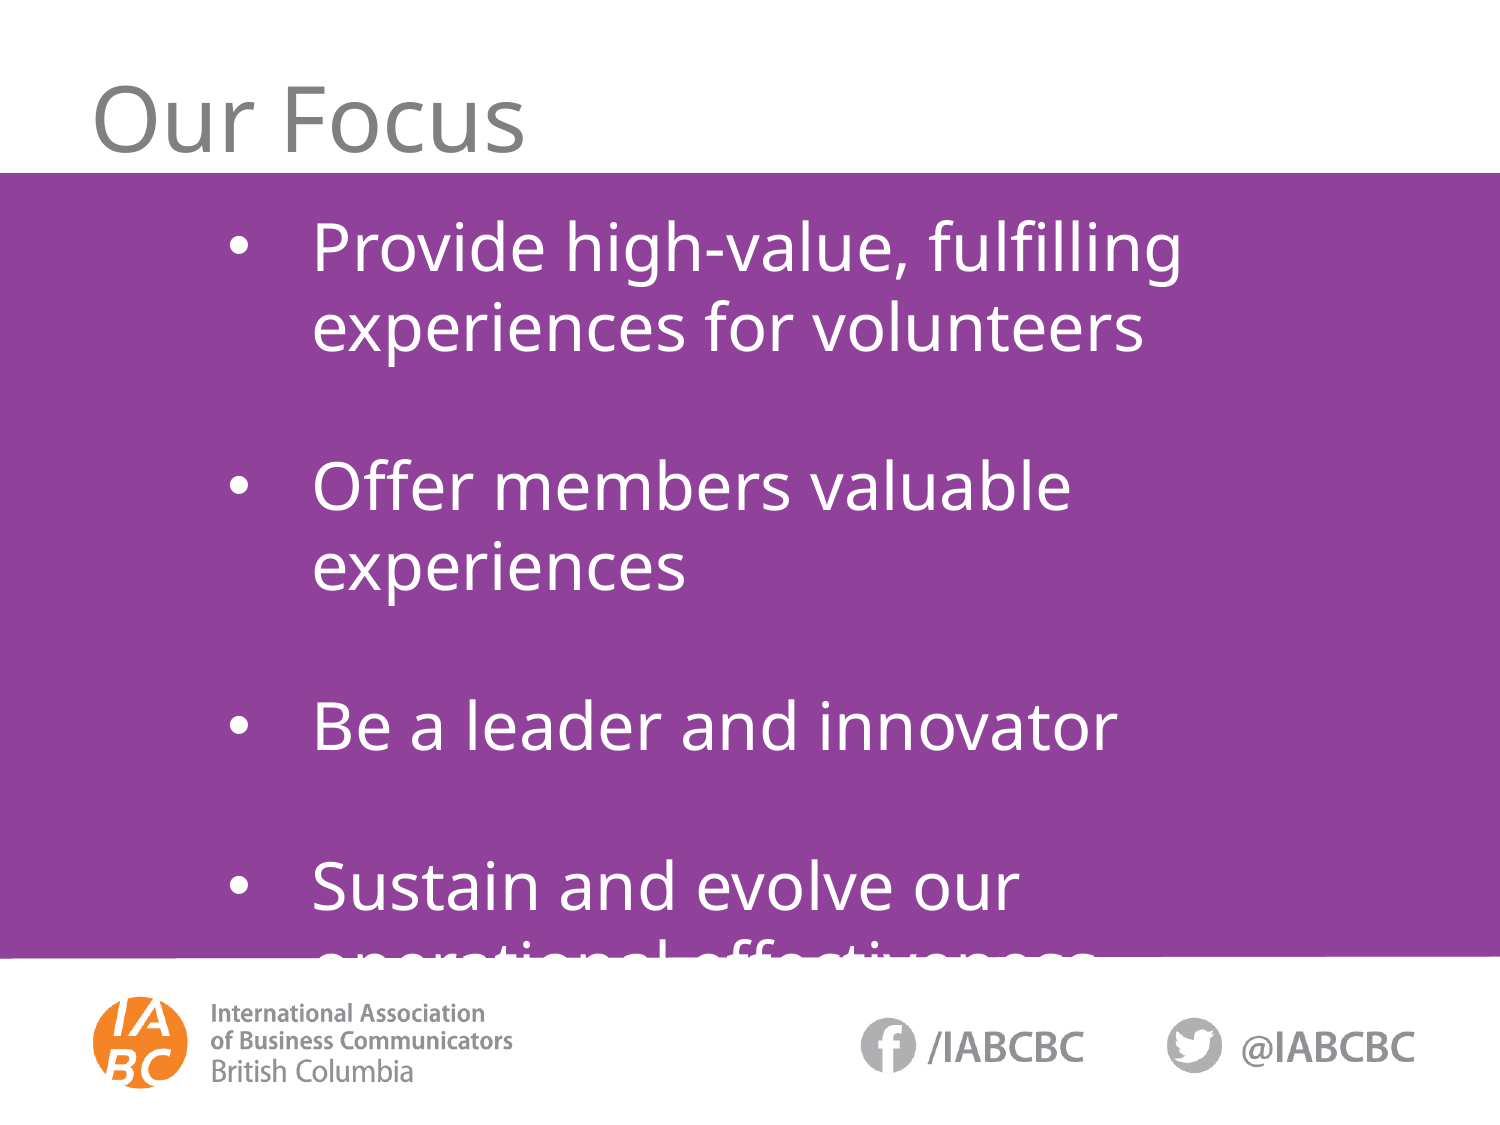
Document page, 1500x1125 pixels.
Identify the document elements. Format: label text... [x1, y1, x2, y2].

picture [0, 0, 1500, 1125]
title Our Focus [75, 0, 1425, 233]
text_box Provide high-value, fulfilling experiences for volunteers Offer members valuable experiences Be a leader and innovator Sustain and evolve our operational effectiveness [212, 196, 1288, 1012]
